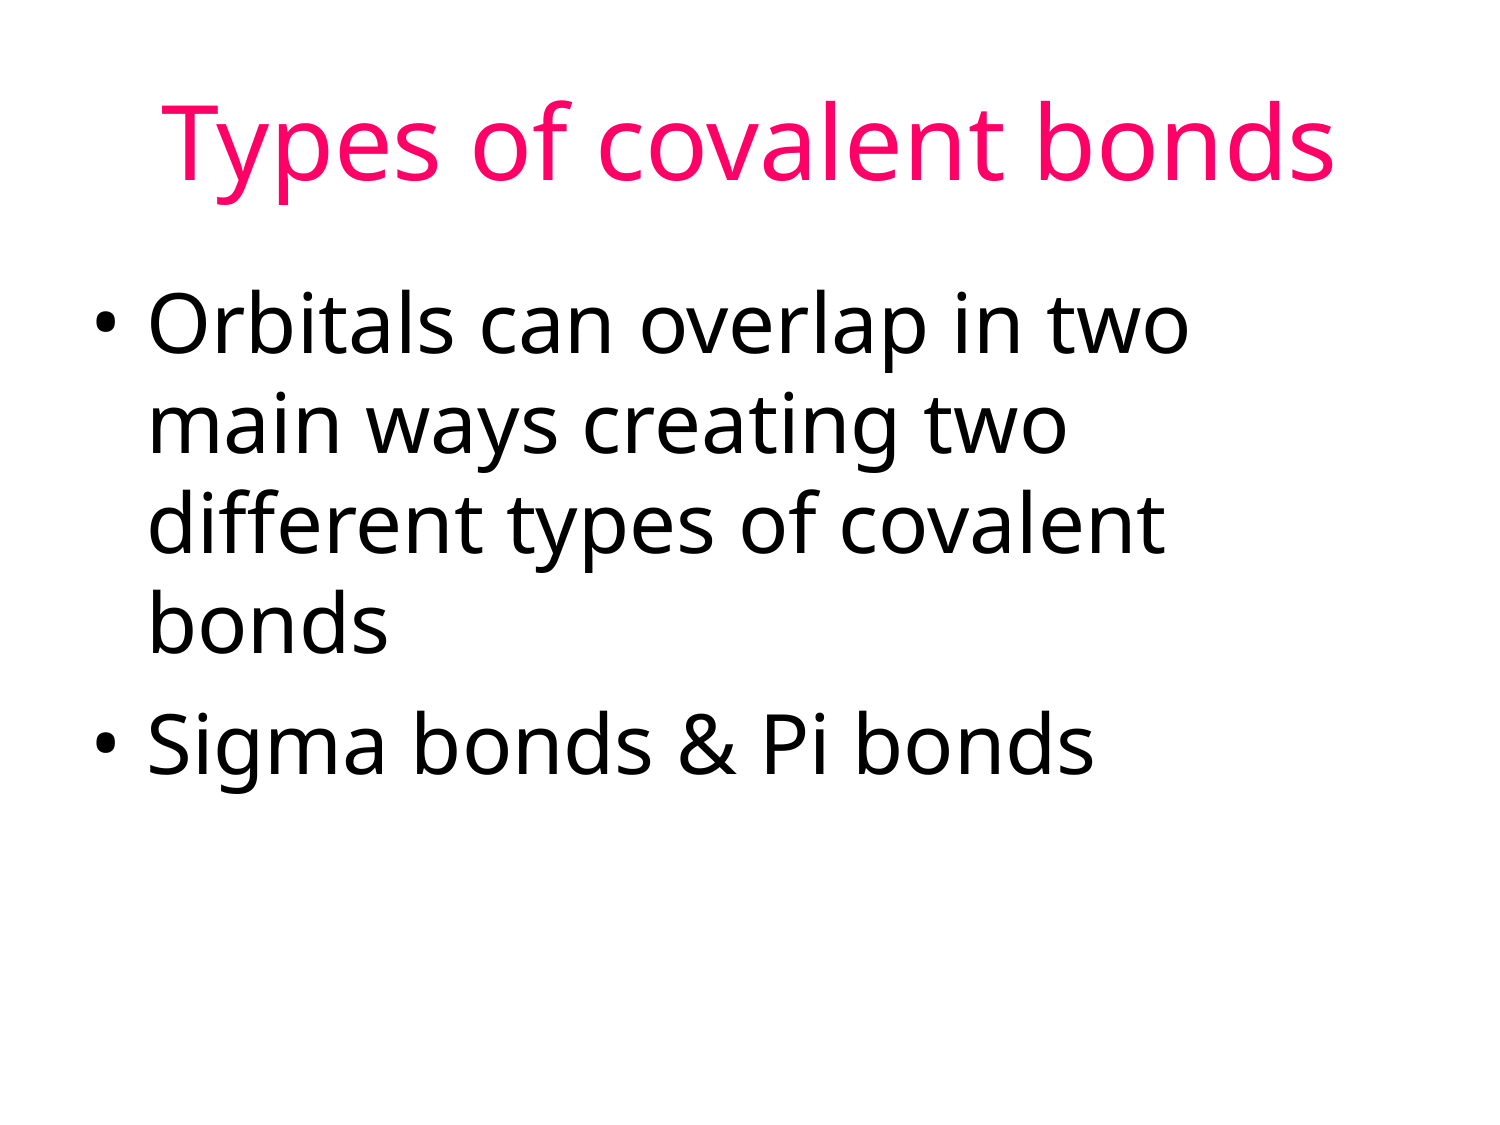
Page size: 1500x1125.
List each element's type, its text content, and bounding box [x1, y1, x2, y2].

title Types of covalent bonds [75, 45, 1425, 233]
list Orbitals can overlap in two main ways creating two different types of covalent bonds Sigma bonds & Pi bonds [75, 262, 1425, 1005]
